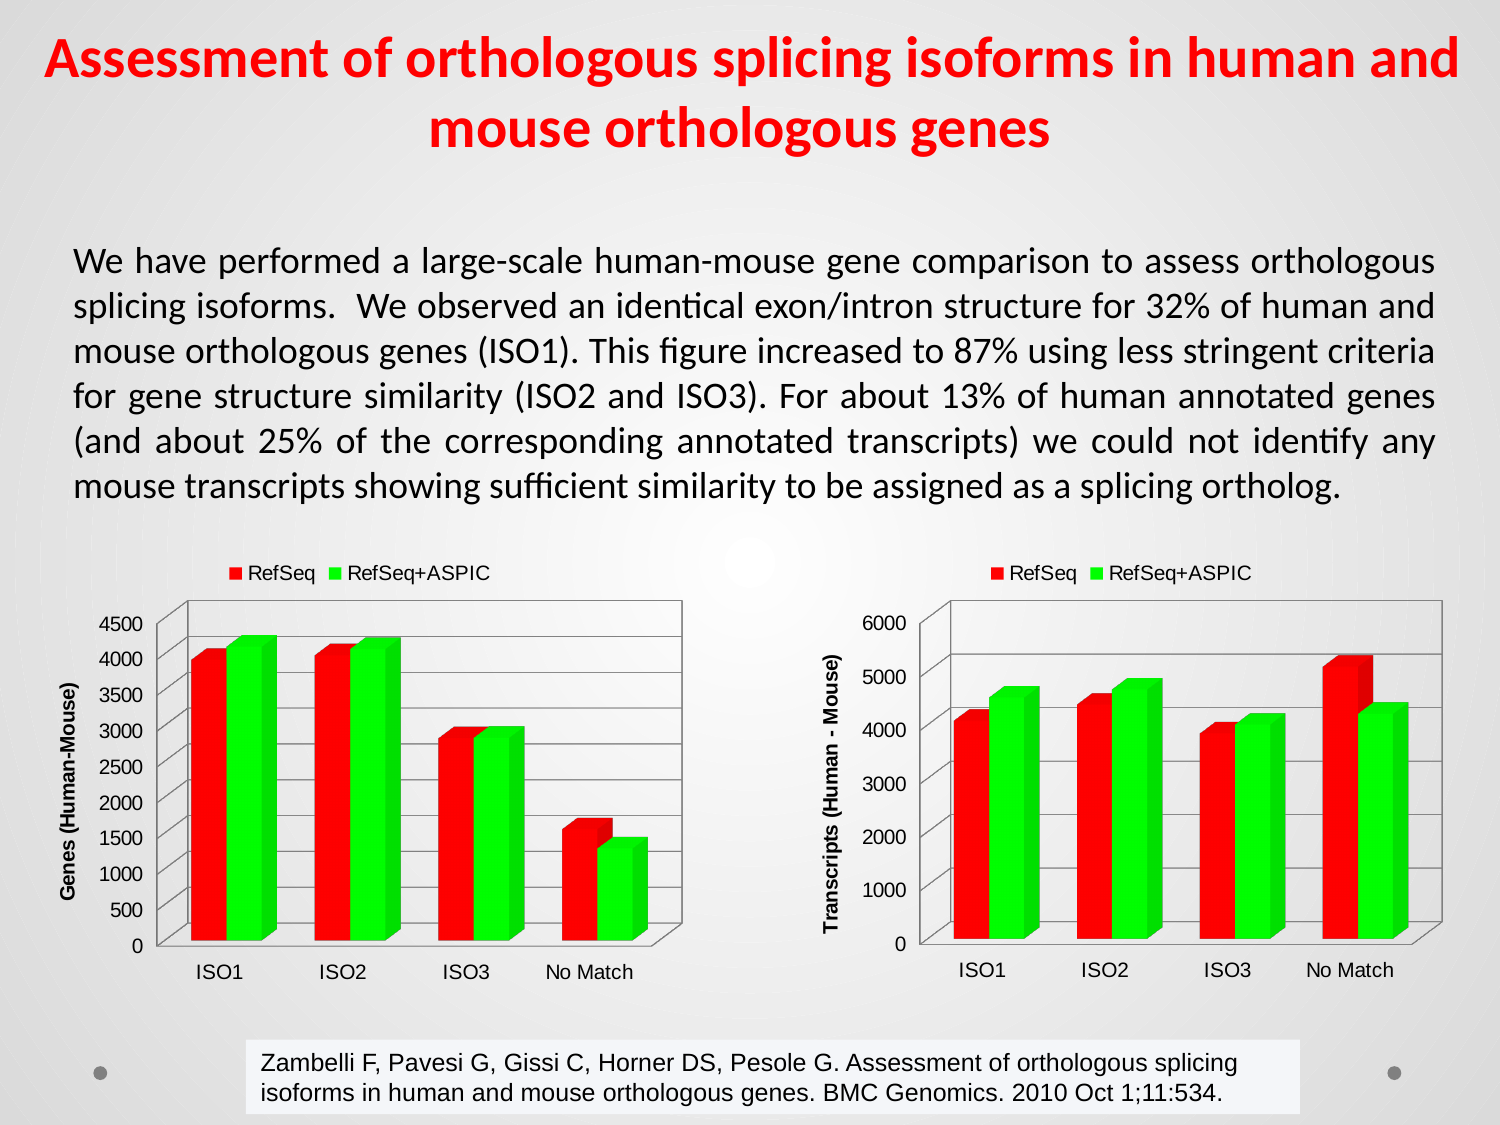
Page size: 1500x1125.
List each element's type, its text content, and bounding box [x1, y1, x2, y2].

chart [22, 544, 697, 994]
text_box We have performed a large-scale human-mouse gene comparison to assess orthologous splicing isoforms. We observed an identical exon/intron structure for 32% of human and mouse orthologous genes (ISO1). This figure increased to 87% using less stringent criteria for gene structure similarity (ISO2 and ISO3). For about 13% of human annotated genes (and about 25% of the corresponding annotated transcripts) we could not identify any mouse transcripts showing sufficient similarity to be assigned as a splicing ortholog. [58, 229, 1453, 514]
chart [785, 544, 1457, 993]
text_box Assessment of orthologous splicing isoforms in human and mouse orthologous genes [18, 11, 1488, 167]
text_box Zambelli F, Pavesi G, Gissi C, Horner DS, Pesole G. Assessment of orthologous splicing isoforms in human and mouse orthologous genes. BMC Genomics. 2010 Oct 1;11:534. [245, 1039, 1300, 1115]
